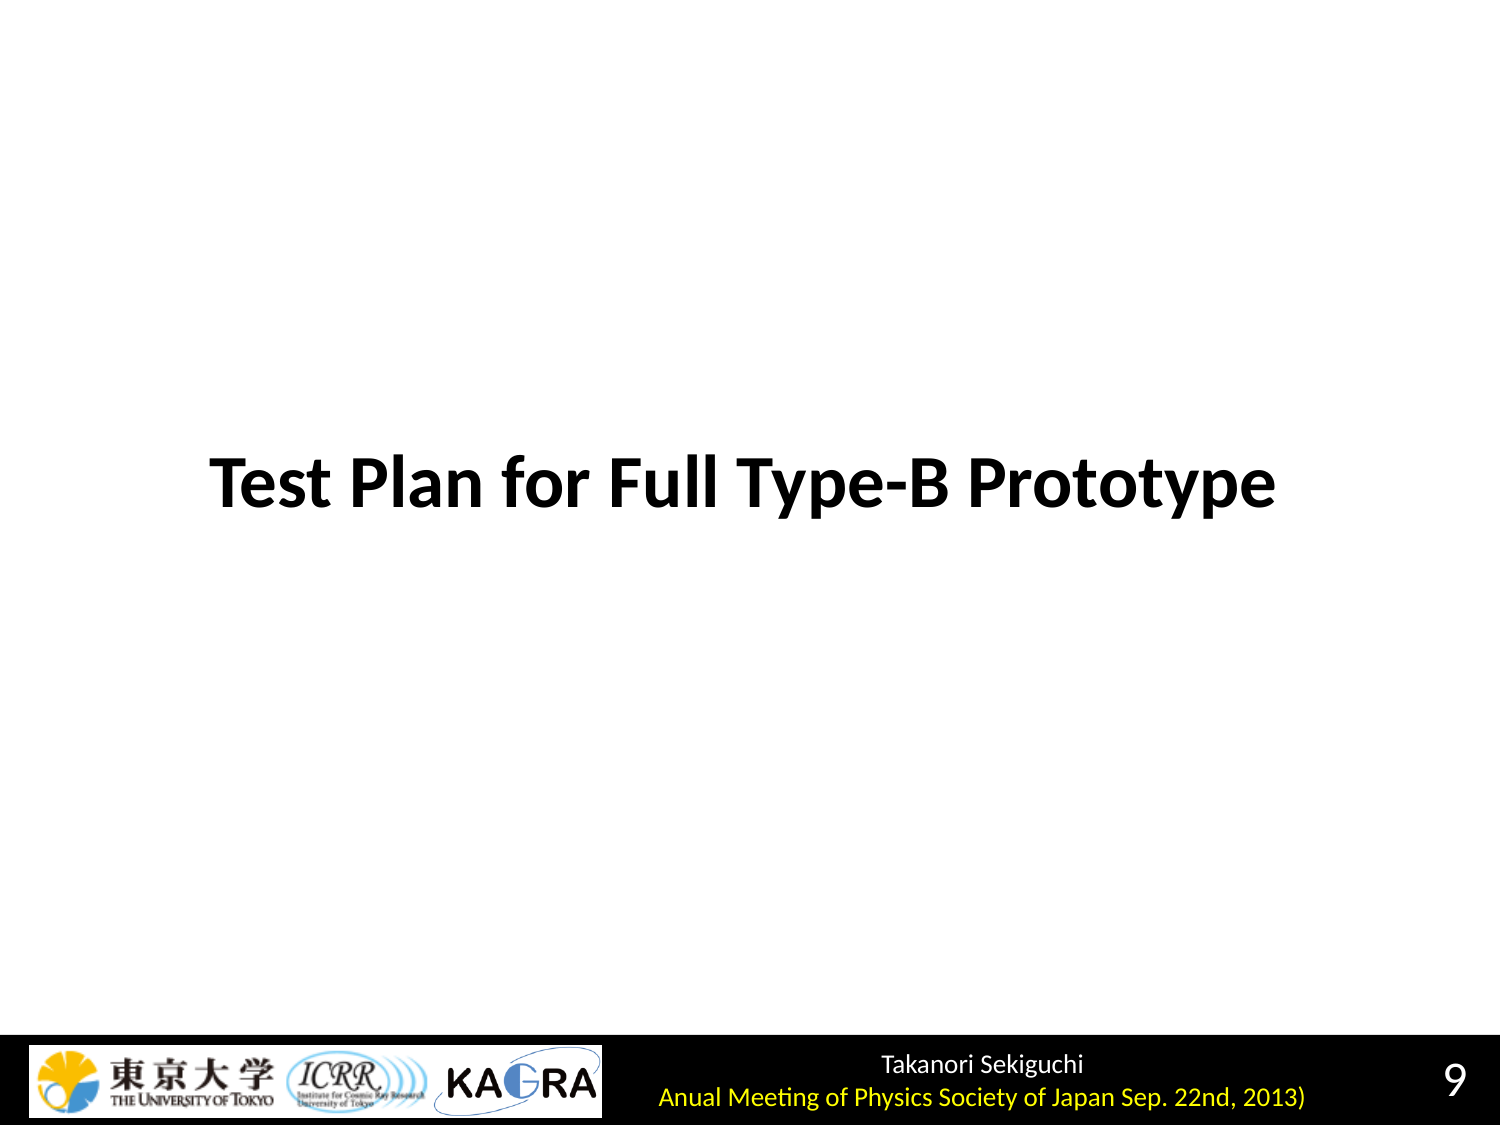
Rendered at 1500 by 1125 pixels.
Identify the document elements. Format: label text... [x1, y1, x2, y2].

slide_number 9 [1352, 1046, 1483, 1107]
picture [29, 1045, 602, 1118]
title Test Plan for Full Type-B Prototype [29, 420, 1459, 535]
